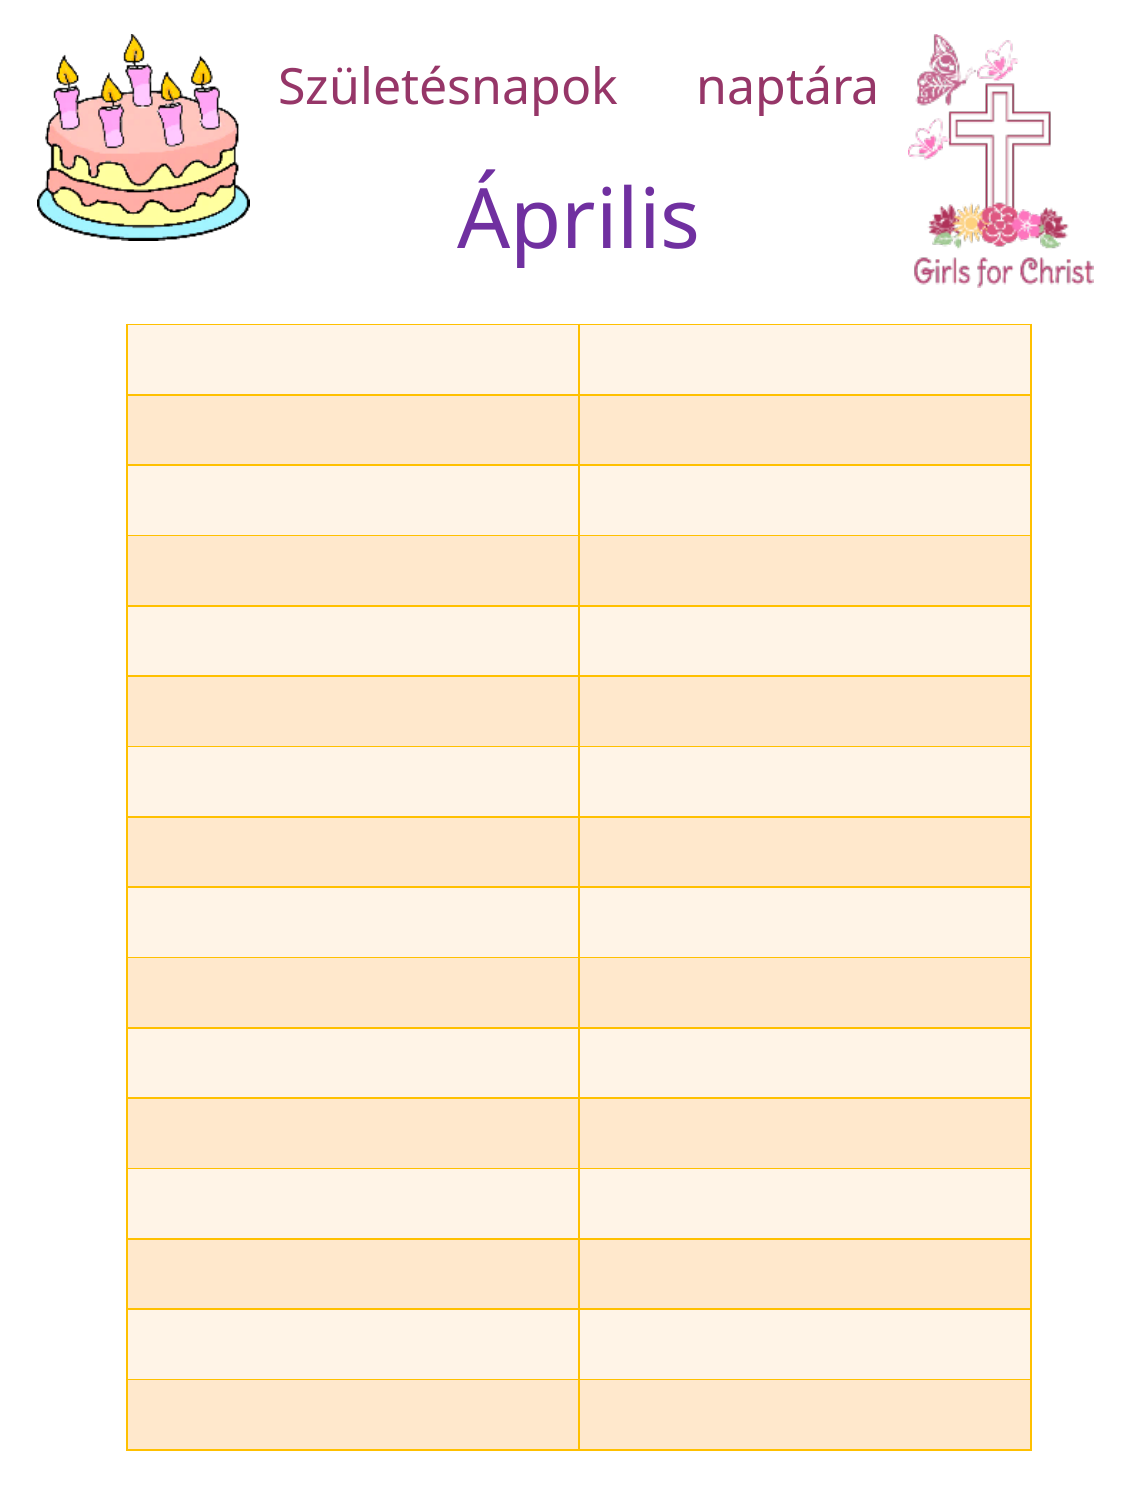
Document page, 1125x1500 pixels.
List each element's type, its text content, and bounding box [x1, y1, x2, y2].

table_cell [580, 396, 1030, 464]
table_cell [580, 536, 1030, 605]
table_cell [580, 958, 1030, 1027]
table_cell [128, 1380, 578, 1449]
table_cell [128, 466, 578, 535]
table_cell [580, 1380, 1030, 1449]
table_cell [580, 1310, 1030, 1379]
table_cell [580, 607, 1030, 675]
table_cell [128, 1099, 578, 1168]
table_cell [128, 677, 578, 746]
table_cell [580, 677, 1030, 746]
table_cell [580, 1099, 1030, 1168]
table_cell [580, 888, 1030, 957]
table_header [128, 325, 578, 394]
table_cell [128, 396, 578, 464]
picture [37, 34, 250, 241]
table_cell [128, 1240, 578, 1308]
table_cell [128, 888, 578, 957]
table_cell [128, 1310, 578, 1379]
table_cell [580, 818, 1030, 886]
table_cell [128, 958, 578, 1027]
table_cell [128, 818, 578, 886]
table_cell [128, 1029, 578, 1097]
table_cell [580, 747, 1030, 816]
table_header [580, 325, 1030, 394]
table_cell [128, 747, 578, 816]
table_cell [128, 1169, 578, 1238]
table_cell [580, 1169, 1030, 1238]
text_box Születésnapok naptára Április [249, 47, 908, 273]
table_cell [128, 607, 578, 675]
table_cell [580, 466, 1030, 535]
table_cell [580, 1240, 1030, 1308]
table_cell [580, 1029, 1030, 1097]
picture [908, 34, 1094, 288]
table_cell [128, 536, 578, 605]
